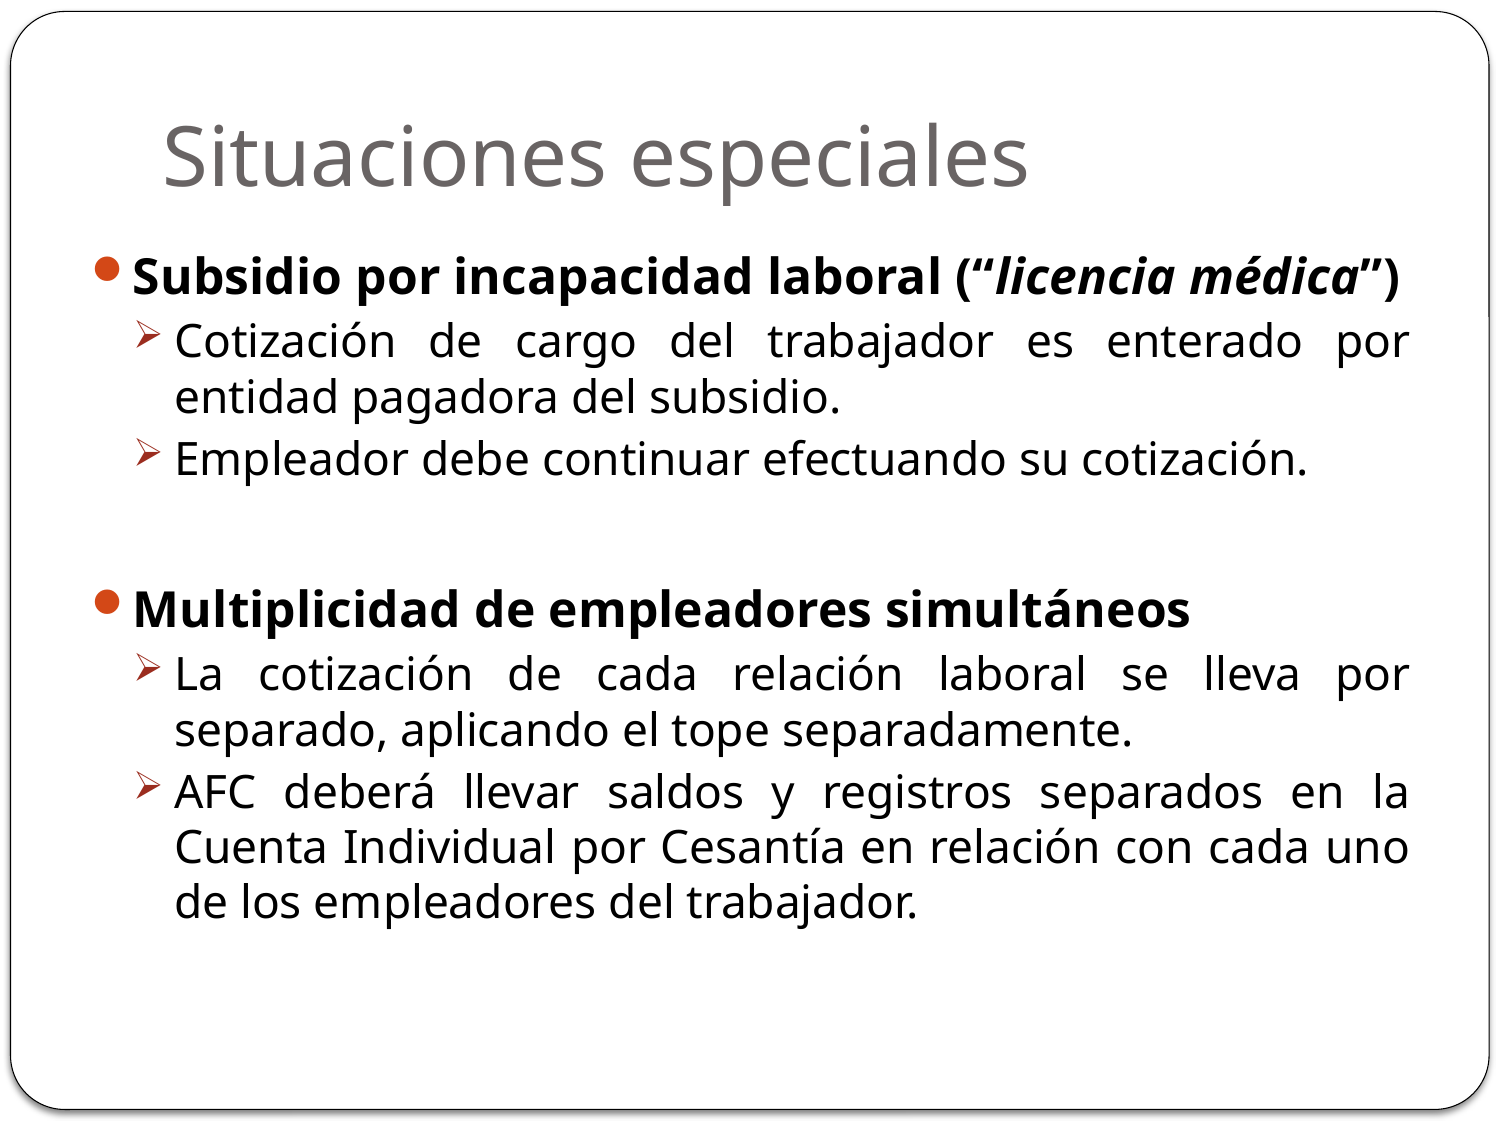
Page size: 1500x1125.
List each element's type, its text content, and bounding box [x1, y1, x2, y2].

title Situaciones especiales [147, 30, 1423, 219]
list Subsidio por incapacidad laboral (“licencia médica”) Cotización de cargo del trabajador es enterado por entidad pagadora del subsidio. Empleador debe continuar efectuando su cotización. Multiplicidad de empleadores simultáneos La cotización de cada relación laboral se lleva por separado, aplicando el tope separadamente. AFC deberá llevar saldos y registros separados en la Cuenta Individual por Cesantía en relación con cada uno de los empleadores del trabajador. [76, 237, 1425, 988]
